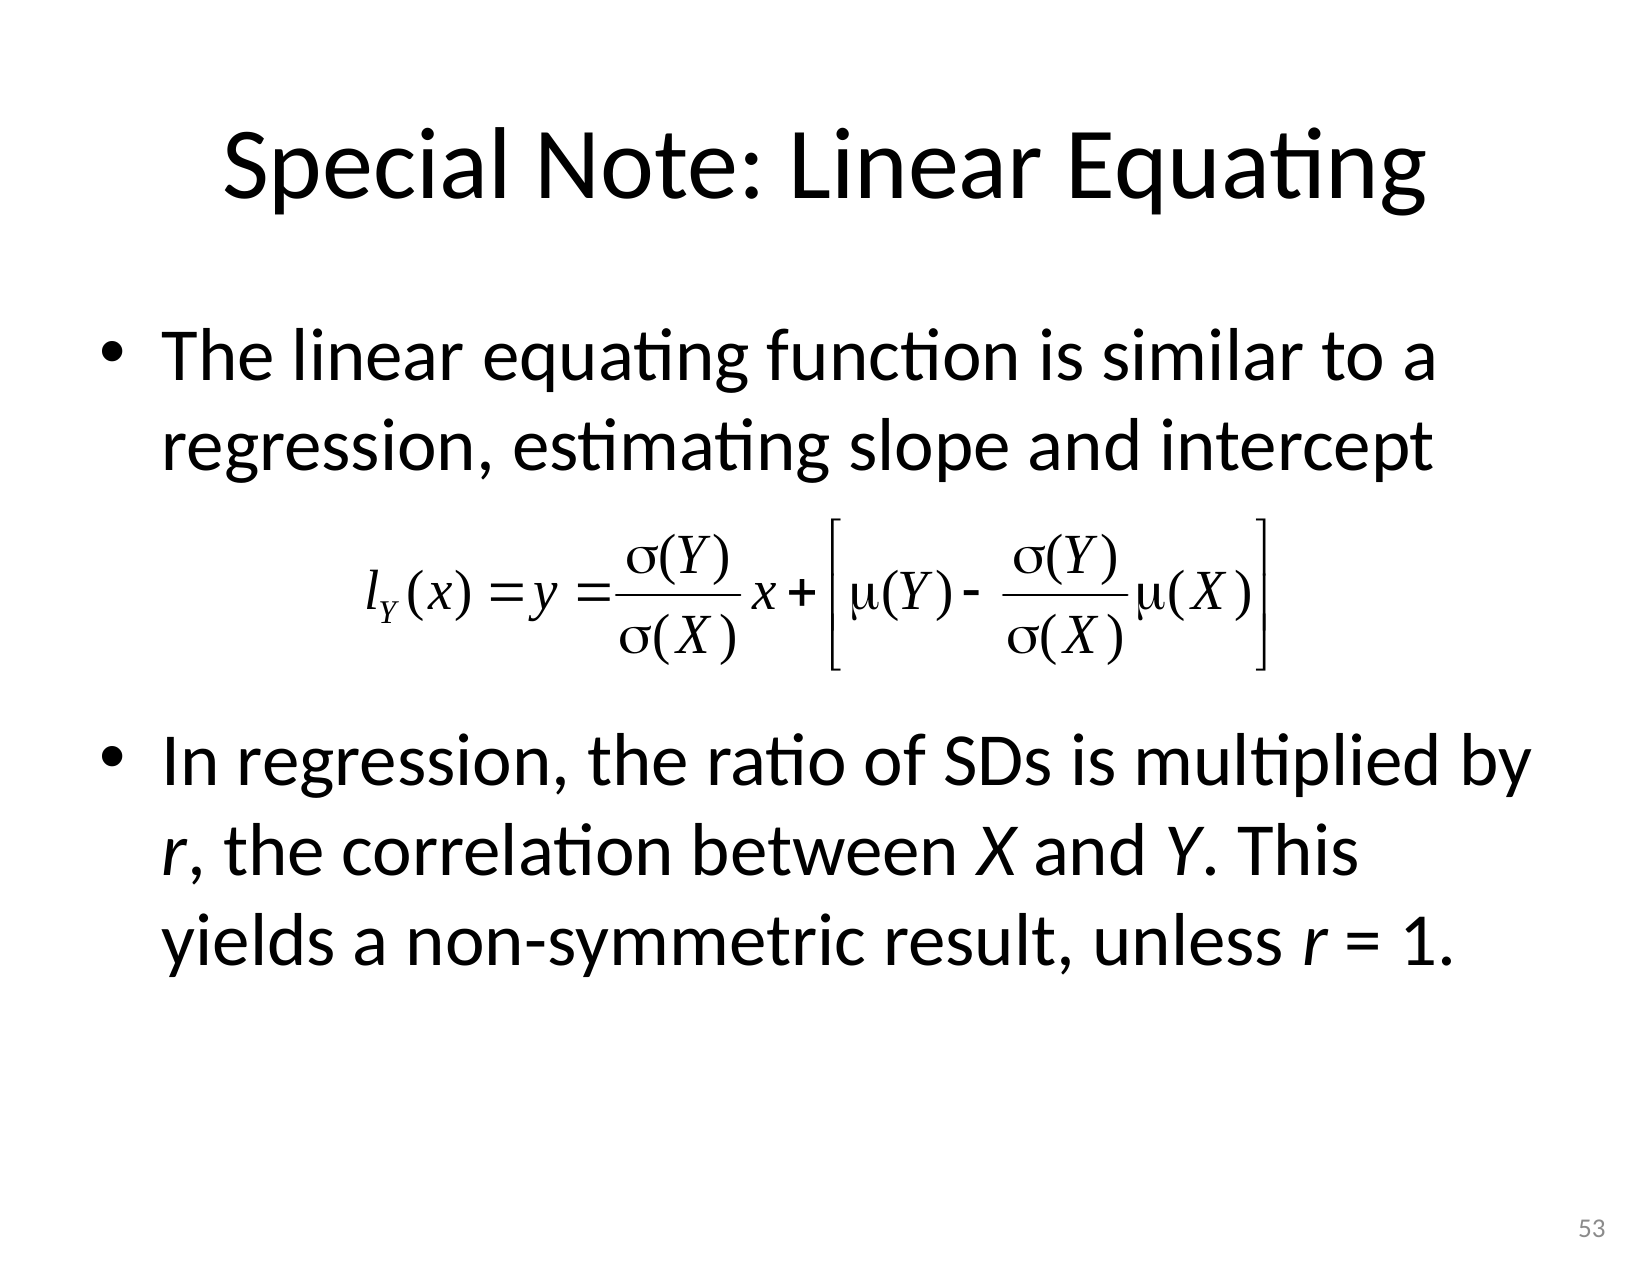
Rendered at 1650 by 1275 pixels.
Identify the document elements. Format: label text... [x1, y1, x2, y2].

title Special Note: Linear Equating [82, 51, 1568, 264]
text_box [357, 509, 1288, 681]
slide_number 53 [1237, 1192, 1623, 1261]
list The linear equating function is similar to a regression, estimating slope and intercept In regression, the ratio of SDs is multiplied by r, the correlation between X and Y. This yields a non-symmetric result, unless r = 1. [82, 297, 1568, 1139]
